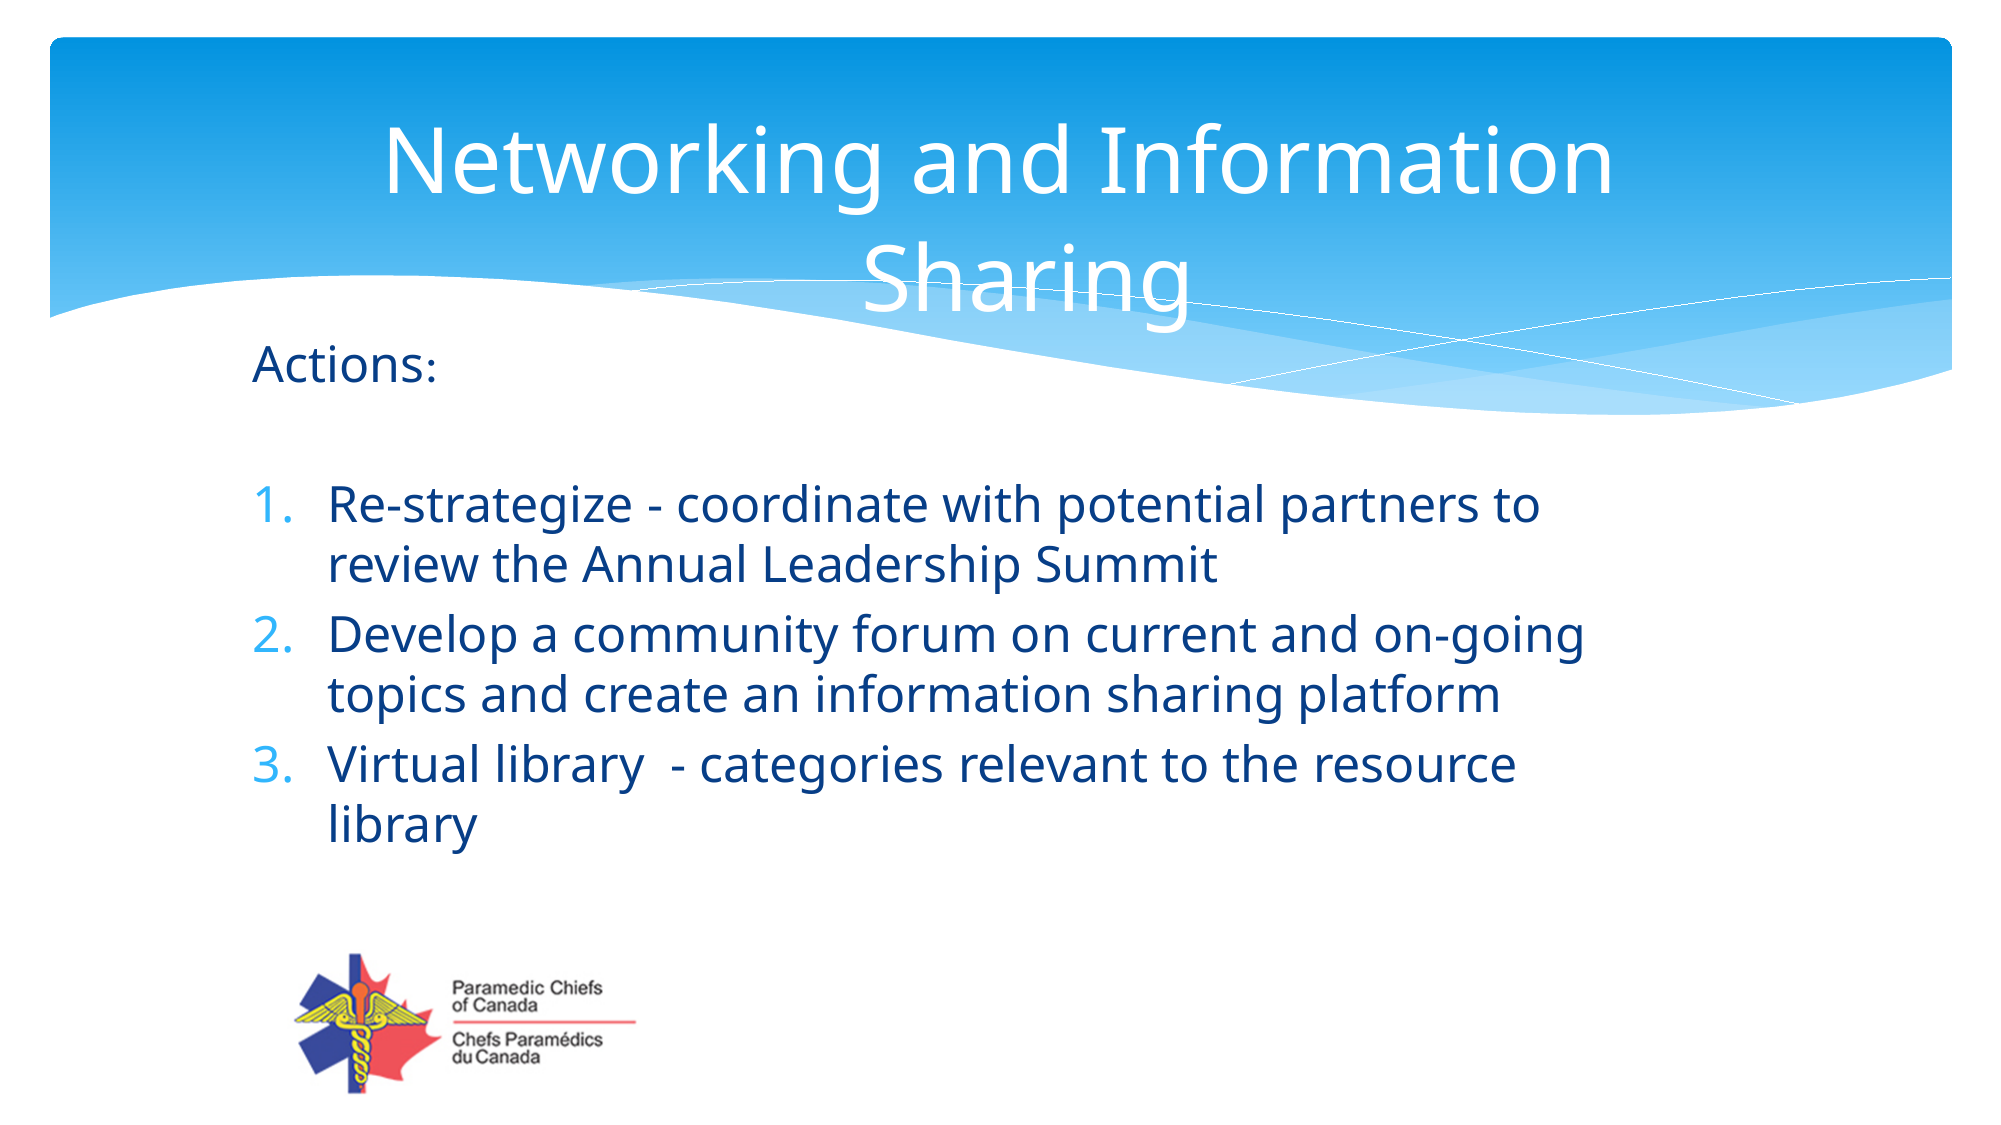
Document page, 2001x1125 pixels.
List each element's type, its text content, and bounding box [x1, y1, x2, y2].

picture [287, 949, 642, 1102]
title Networking and Information Sharing [324, 136, 1675, 288]
list Actions: Re-strategize - coordinate with potential partners to review the Annual Leadership Summit Develop a community forum on current and on-going topics and create an information sharing platform Virtual library - categories relevant to the resource library [237, 324, 1608, 966]
